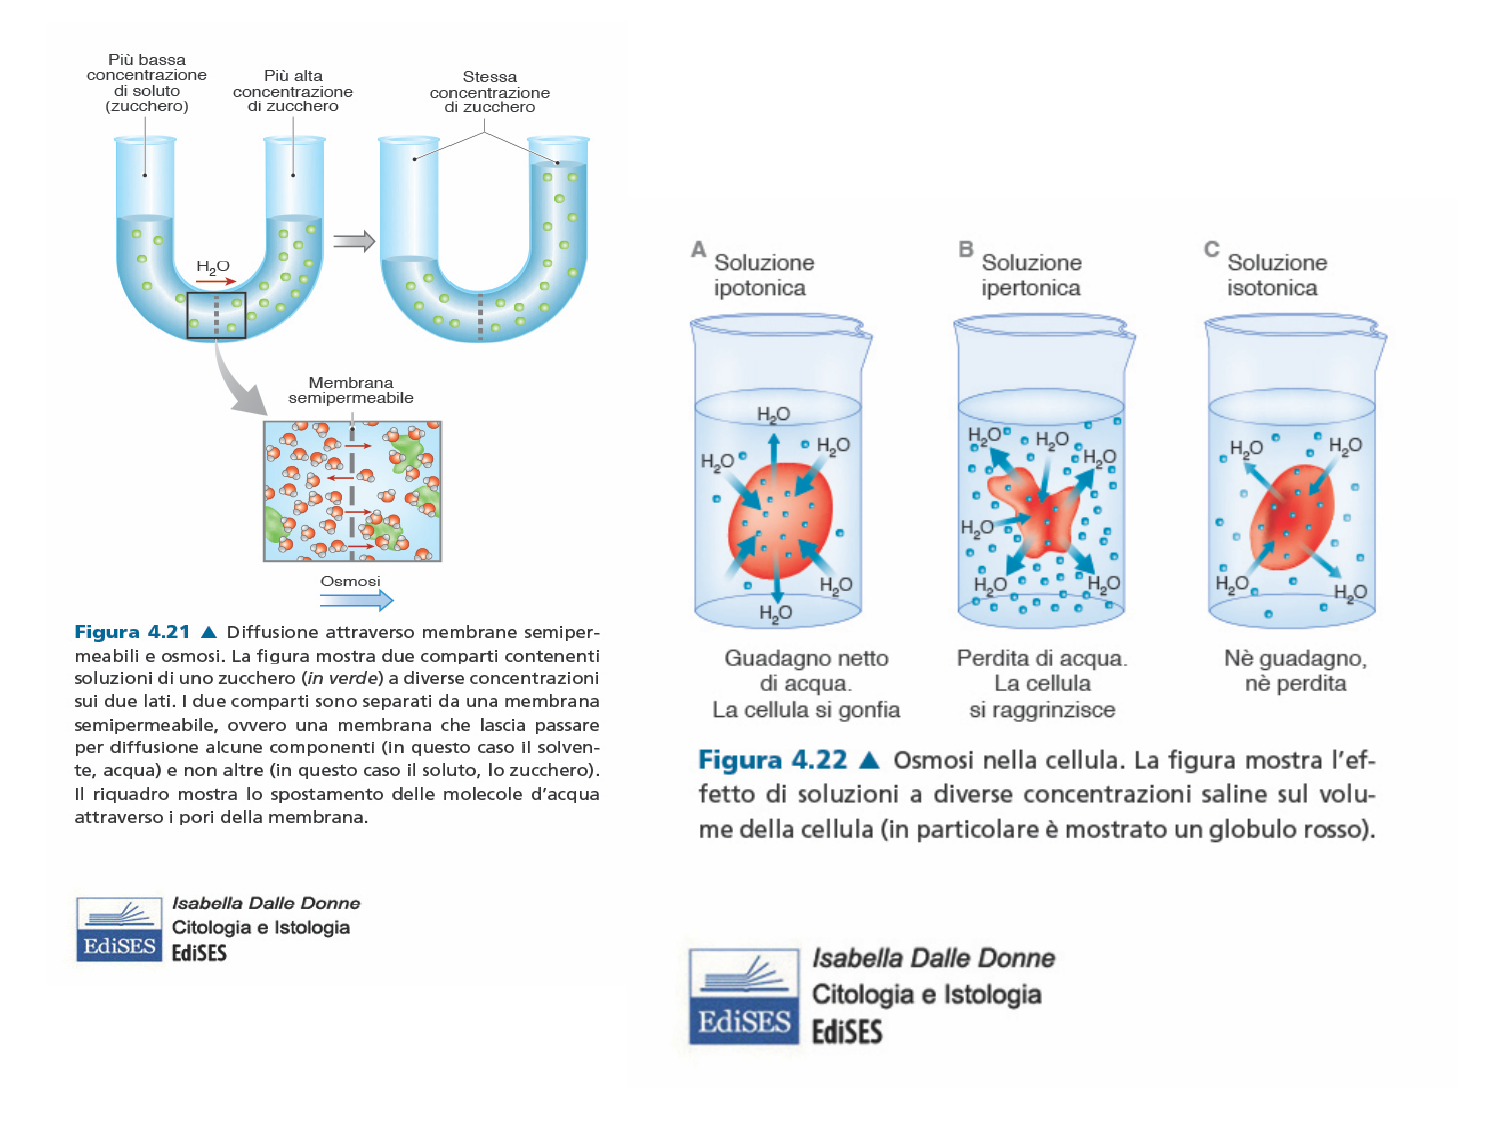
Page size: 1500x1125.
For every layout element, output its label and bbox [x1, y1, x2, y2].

picture [47, 21, 1457, 1088]
